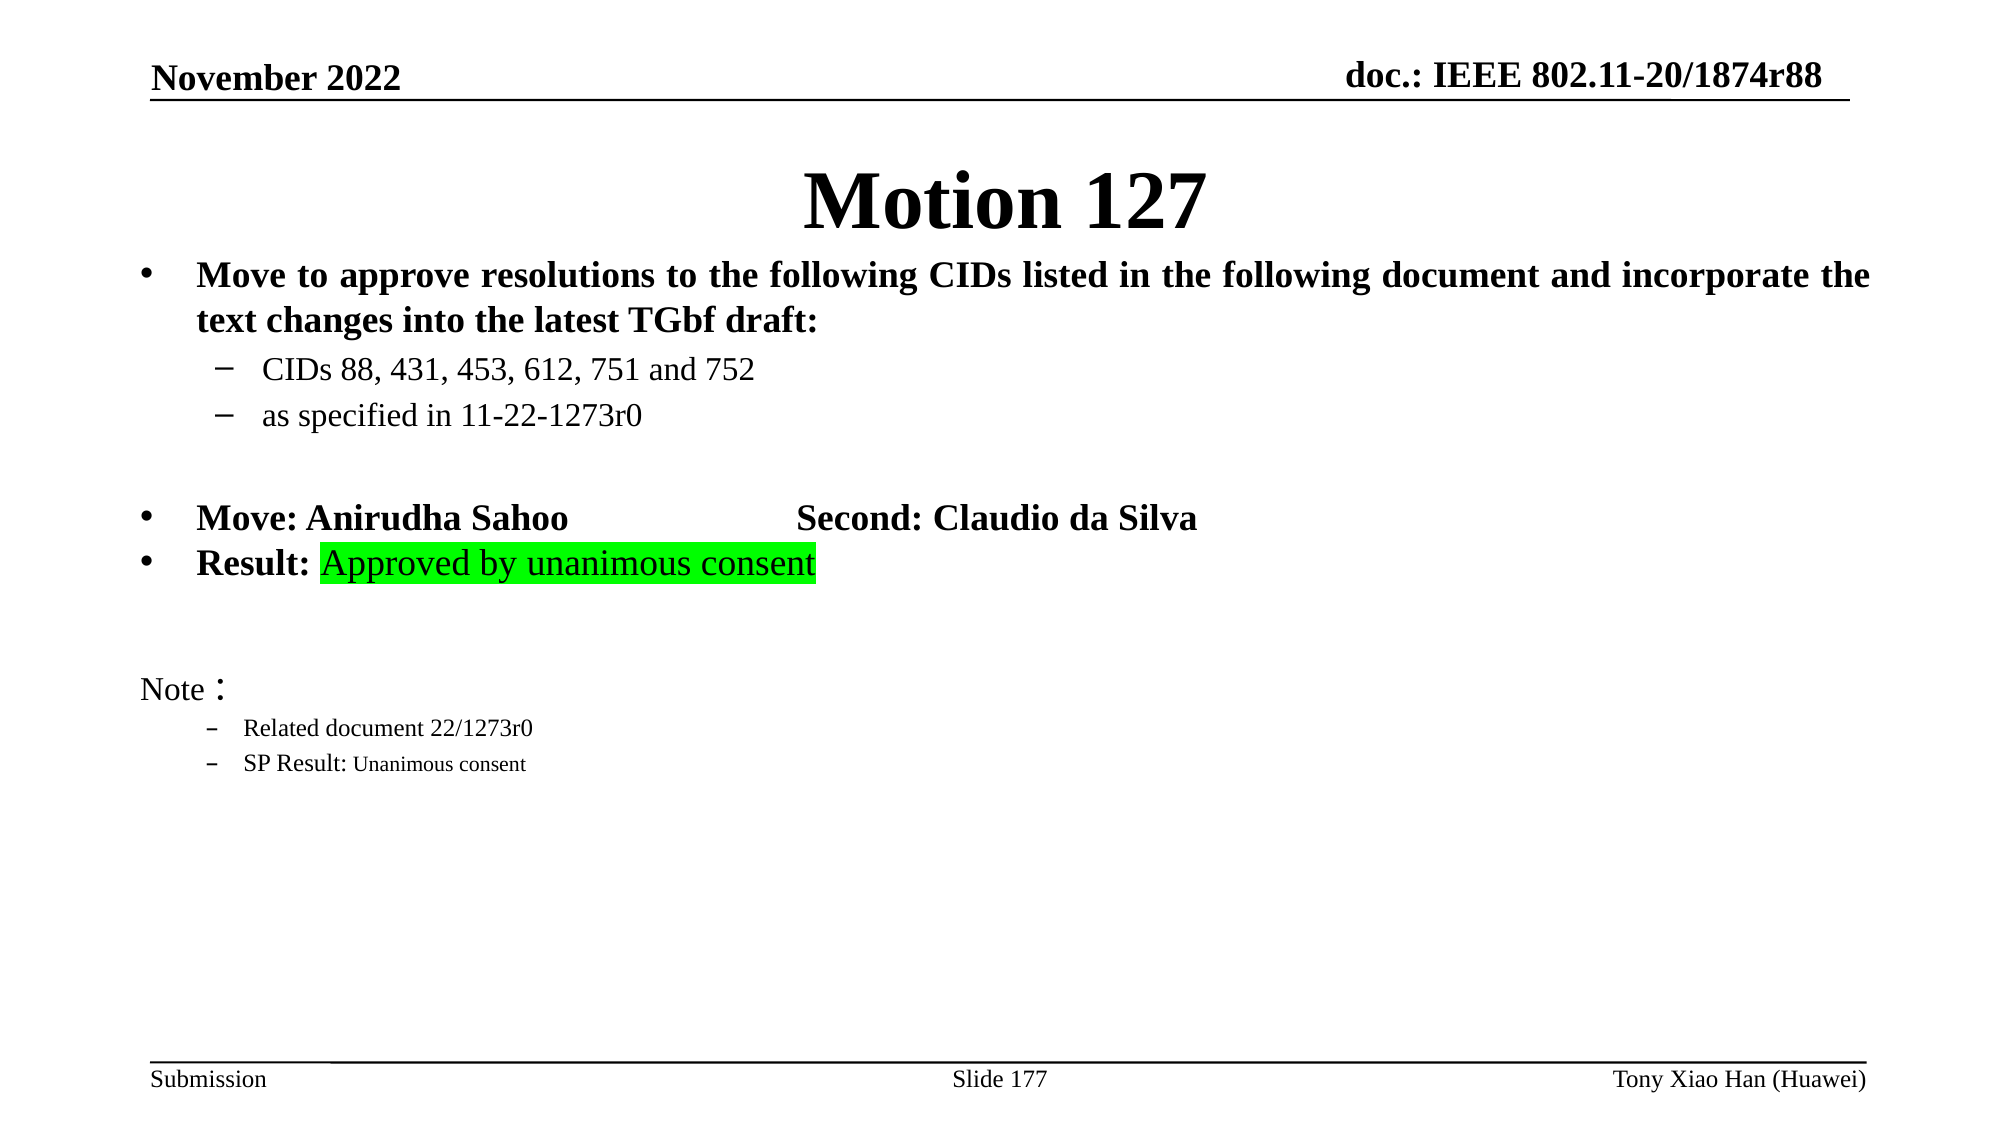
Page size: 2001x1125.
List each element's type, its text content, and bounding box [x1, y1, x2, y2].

text_box Motion 127 [368, 137, 1644, 212]
text_box Move to approve resolutions to the following CIDs listed in the following document and incorporate the text changes into the latest TGbf draft: CIDs 88, 431, 453, 612, 751 and 752 as specified in 11-22-1273r0 Move: Anirudha Sahoo Second: Claudio da Silva Result: Approved by unanimous consent Note： Related document 22/1273r0 SP Result: Unanimous consent [125, 212, 1888, 900]
